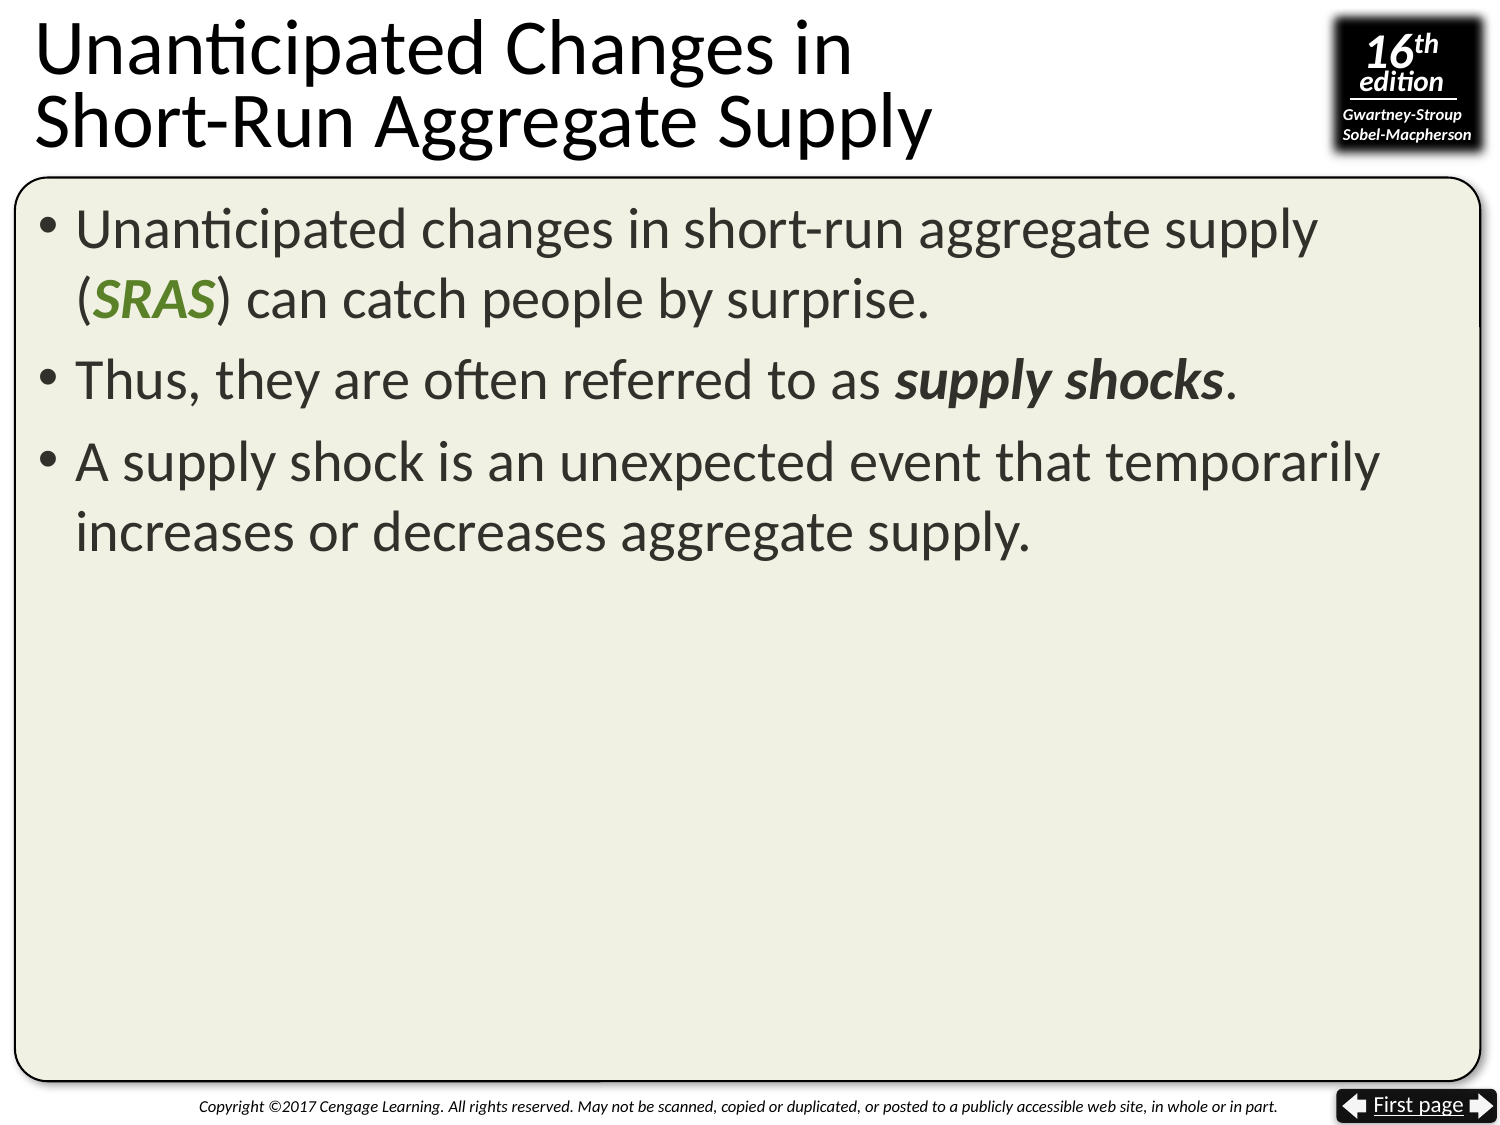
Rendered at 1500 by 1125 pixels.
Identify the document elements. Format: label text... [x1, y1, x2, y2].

title Unanticipated Changes in Short-Run Aggregate Supply [19, 10, 1481, 205]
list Unanticipated changes in short-run aggregate supply (SRAS) can catch people by surprise. Thus, they are often referred to as supply shocks. A supply shock is an unexpected event that temporarily increases or decreases aggregate supply. [23, 182, 1481, 638]
